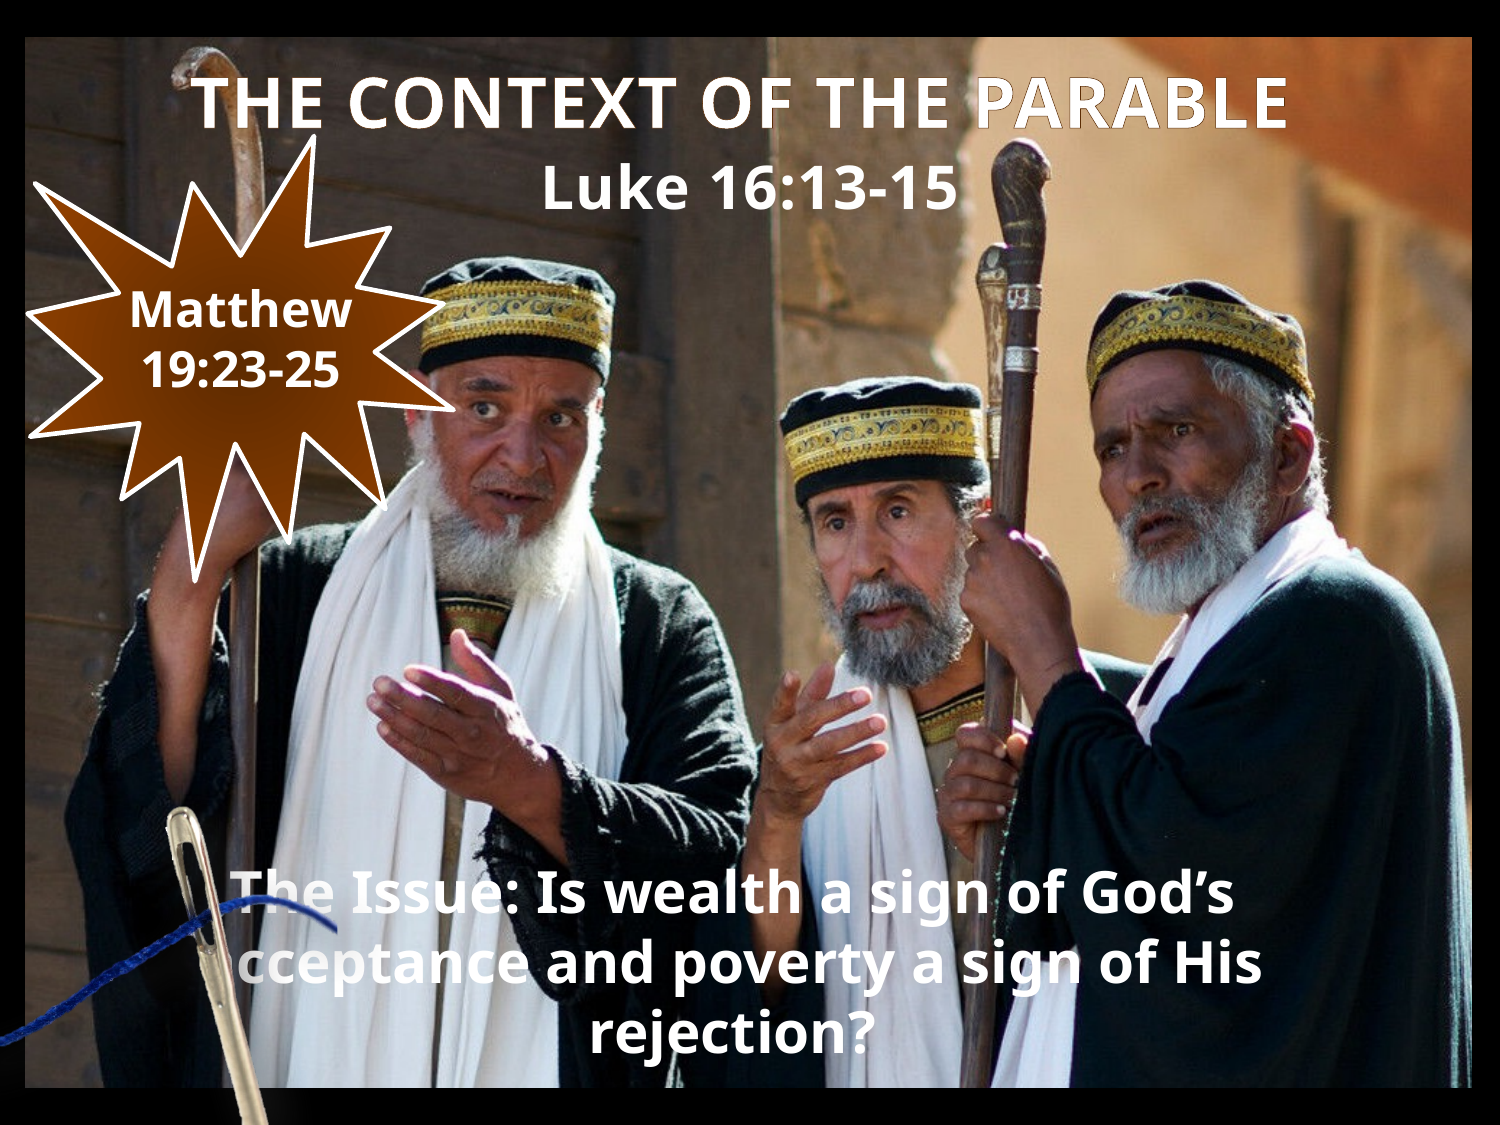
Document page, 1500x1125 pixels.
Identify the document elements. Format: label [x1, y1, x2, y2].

picture [0, 36, 1473, 1125]
text_box [18, 135, 463, 582]
